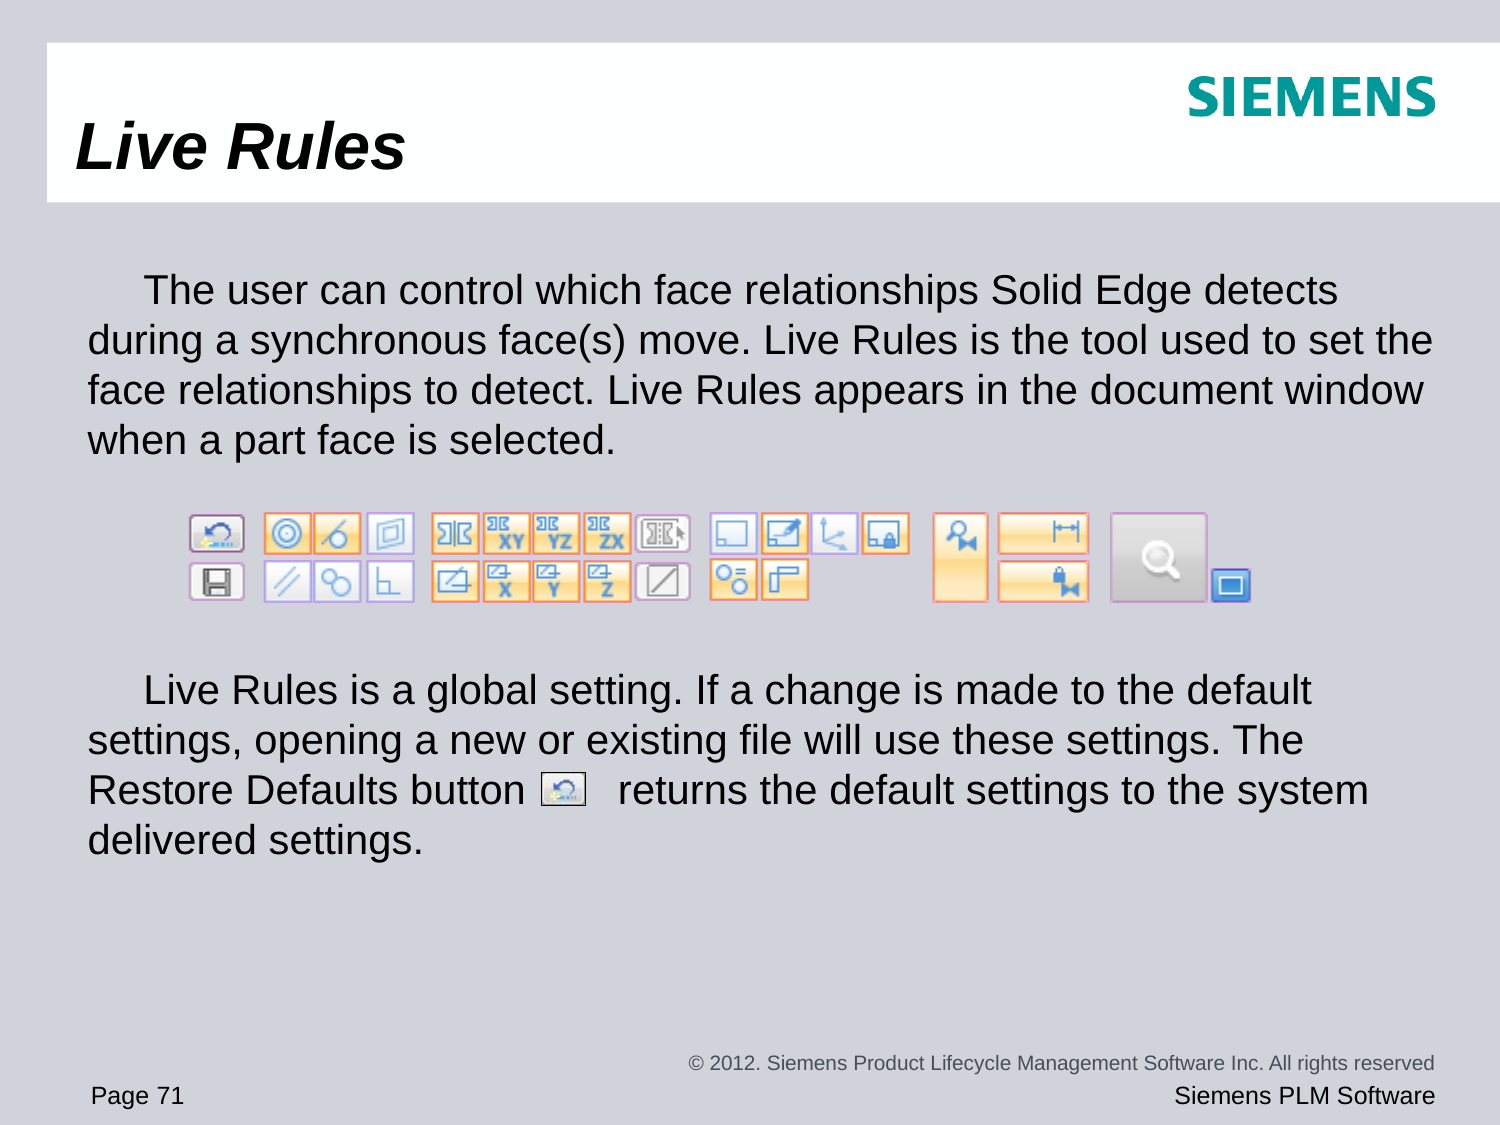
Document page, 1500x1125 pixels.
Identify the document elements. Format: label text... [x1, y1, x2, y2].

picture [174, 499, 1263, 617]
picture [541, 772, 586, 806]
picture [1181, 69, 1444, 123]
list The user can control which face relationships Solid Edge detects during a synchronous face(s) move. Live Rules is the tool used to set the face relationships to detect. Live Rules appears in the document window when a part face is selected. Live Rules is a global setting. If a change is made to the default settings, opening a new or existing file will use these settings. The Restore Defaults button returns the default settings to the system delivered settings. [87, 262, 1438, 1013]
title Live Rules [74, 49, 1095, 183]
